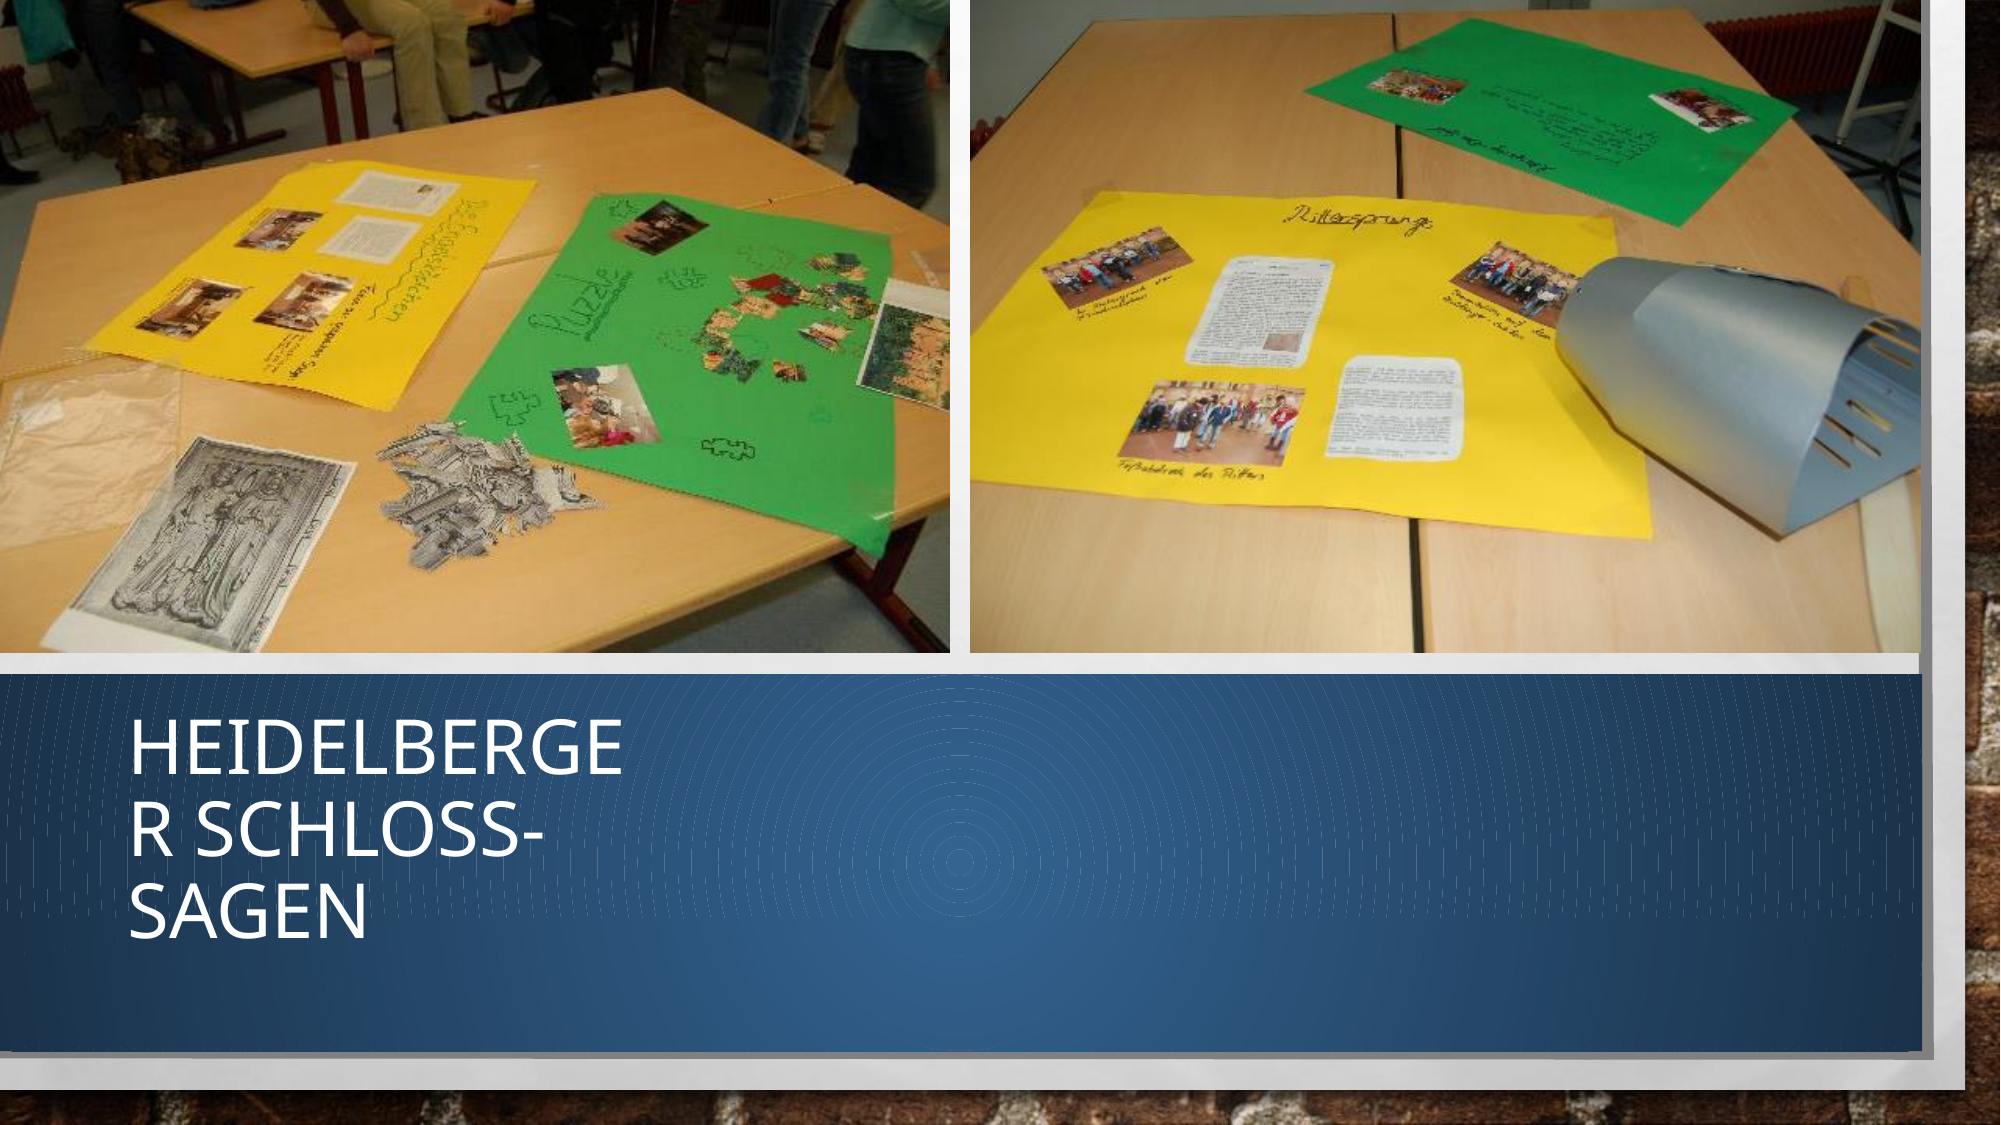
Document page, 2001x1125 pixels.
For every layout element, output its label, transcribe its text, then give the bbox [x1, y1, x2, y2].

title Heidelberger Schloss-Sagen [112, 700, 666, 964]
picture [969, 0, 1922, 654]
picture [0, 0, 2000, 1125]
text_box [0, 673, 1923, 1052]
picture [0, 0, 951, 654]
